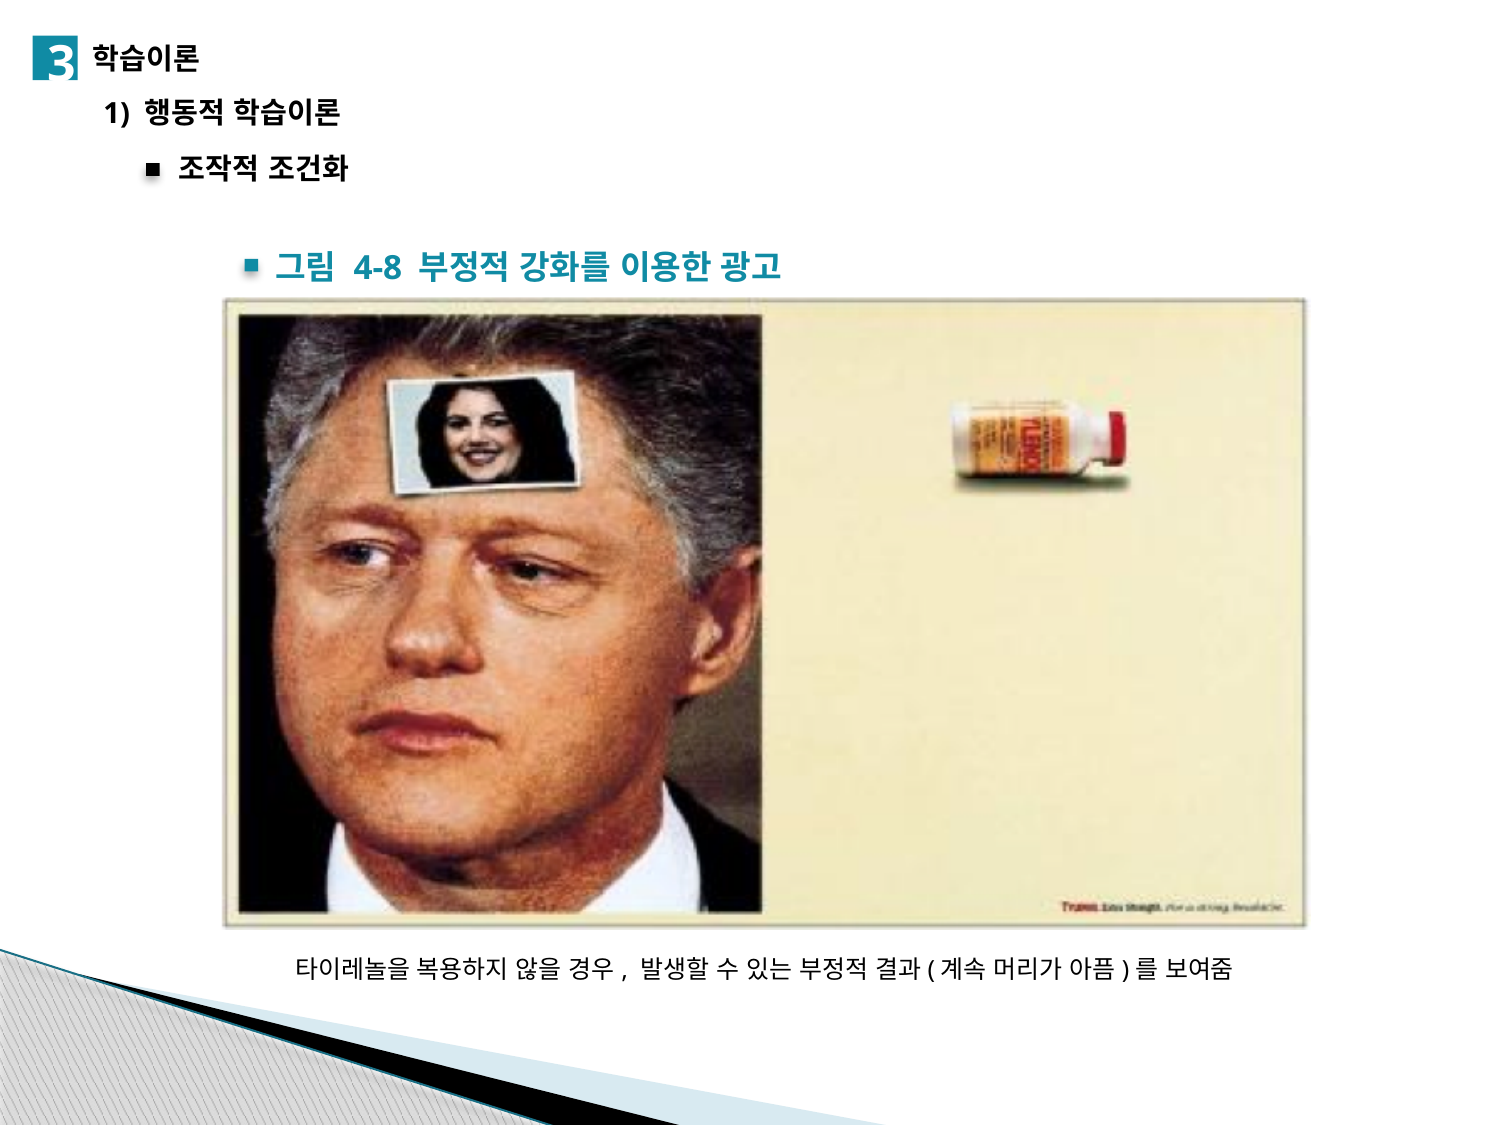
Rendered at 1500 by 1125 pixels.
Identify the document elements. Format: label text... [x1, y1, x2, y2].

text_box 조작적 조건화 [164, 143, 365, 193]
picture [219, 296, 1311, 931]
text_box [145, 162, 160, 177]
text_box 타이레놀을 복용하지 않을 경우, 발생할 수 있는 부정적 결과(계속 머리가 아픔)를 보여줌 [233, 946, 1297, 992]
text_box 1) 행동적 학습이론 [88, 104, 357, 137]
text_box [32, 30, 486, 92]
text_box 그림 4-8 부정적 강화를 이용한 광고 [260, 238, 798, 294]
text_box [244, 258, 259, 272]
